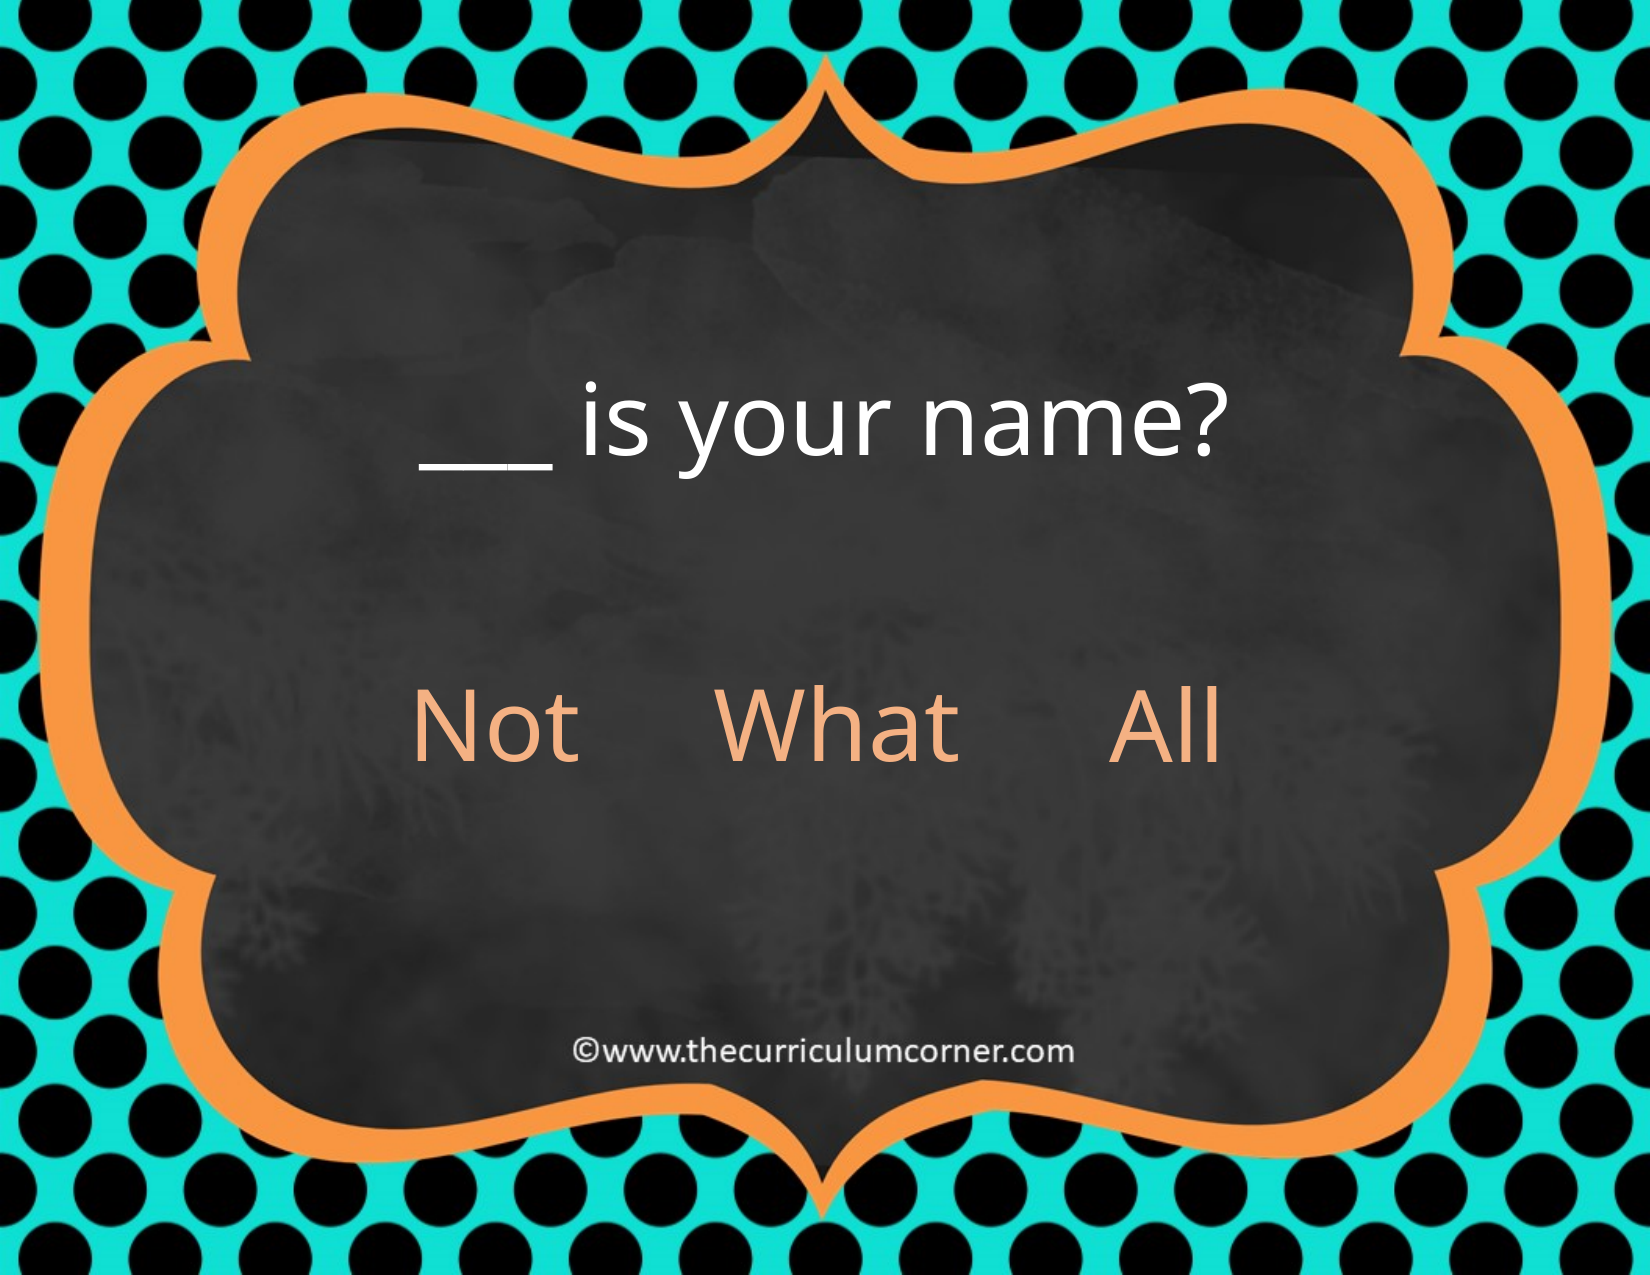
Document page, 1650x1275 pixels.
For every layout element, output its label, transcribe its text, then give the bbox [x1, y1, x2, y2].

text_box ___ is your name? [404, 348, 1246, 483]
text_box Not [393, 654, 597, 789]
text_box What [699, 654, 976, 789]
picture [0, 0, 1650, 1275]
text_box All [1094, 654, 1241, 790]
